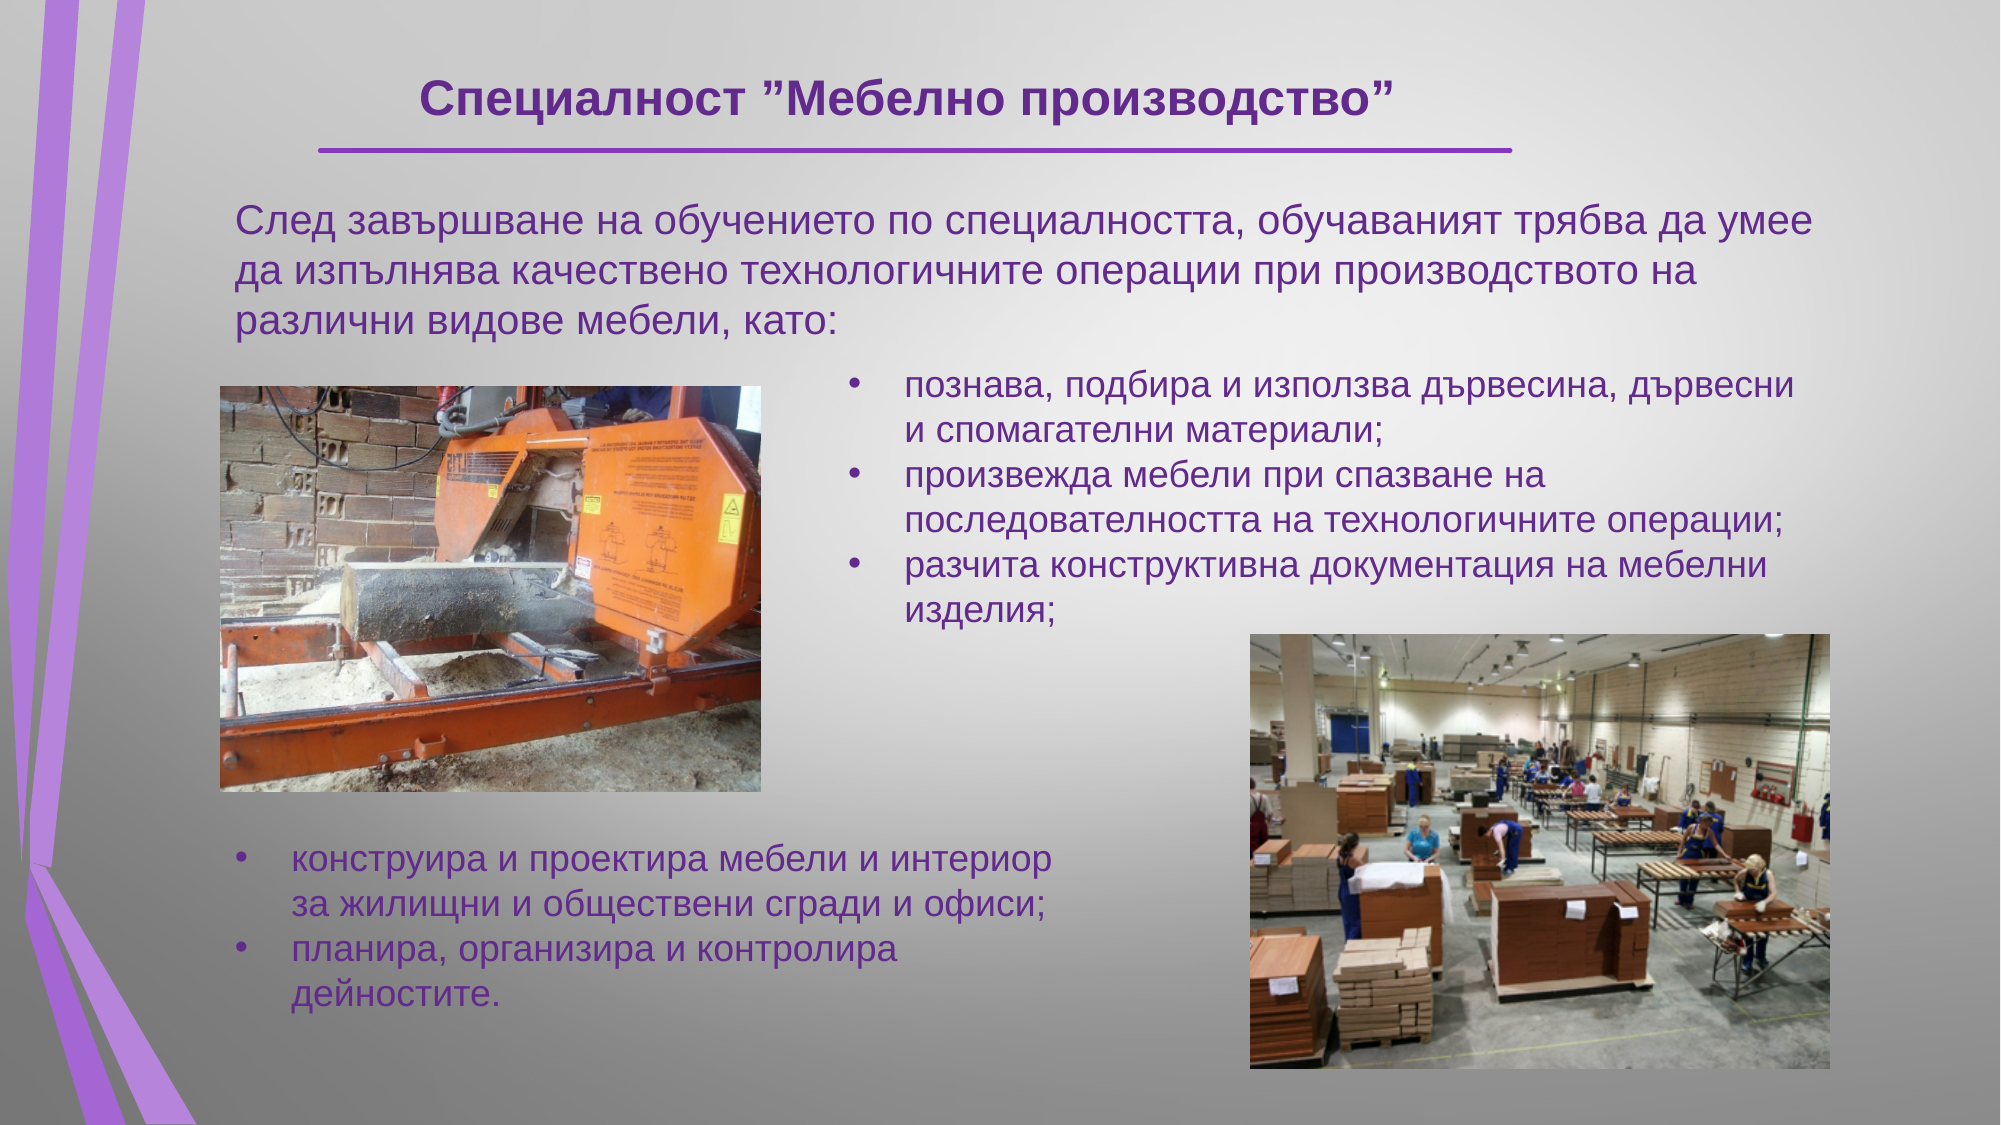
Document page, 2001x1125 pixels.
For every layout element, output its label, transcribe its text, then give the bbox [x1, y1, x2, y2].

picture [219, 386, 761, 792]
text_box Специалност ”Мебелно производство” [404, 58, 1511, 133]
text_box конструира и проектира мебели и интериор за жилищни и обществени сгради и офиси; планира, организира и контролира дейностите. [220, 826, 1096, 1067]
picture [1249, 634, 1830, 1070]
text_box познава, подбира и използва дървесина, дървесни и спомагателни материали; произвежда мебели при спазване на последователността на технологичните операции; разчита конструктивна документация на мебелни изделия; [833, 352, 1830, 683]
text_box След завършване на обучението по специалността, обучаваният трябва да умее да изпълнява качествено технологичните операции при производството на различни видове мебели, като: [220, 185, 1848, 350]
